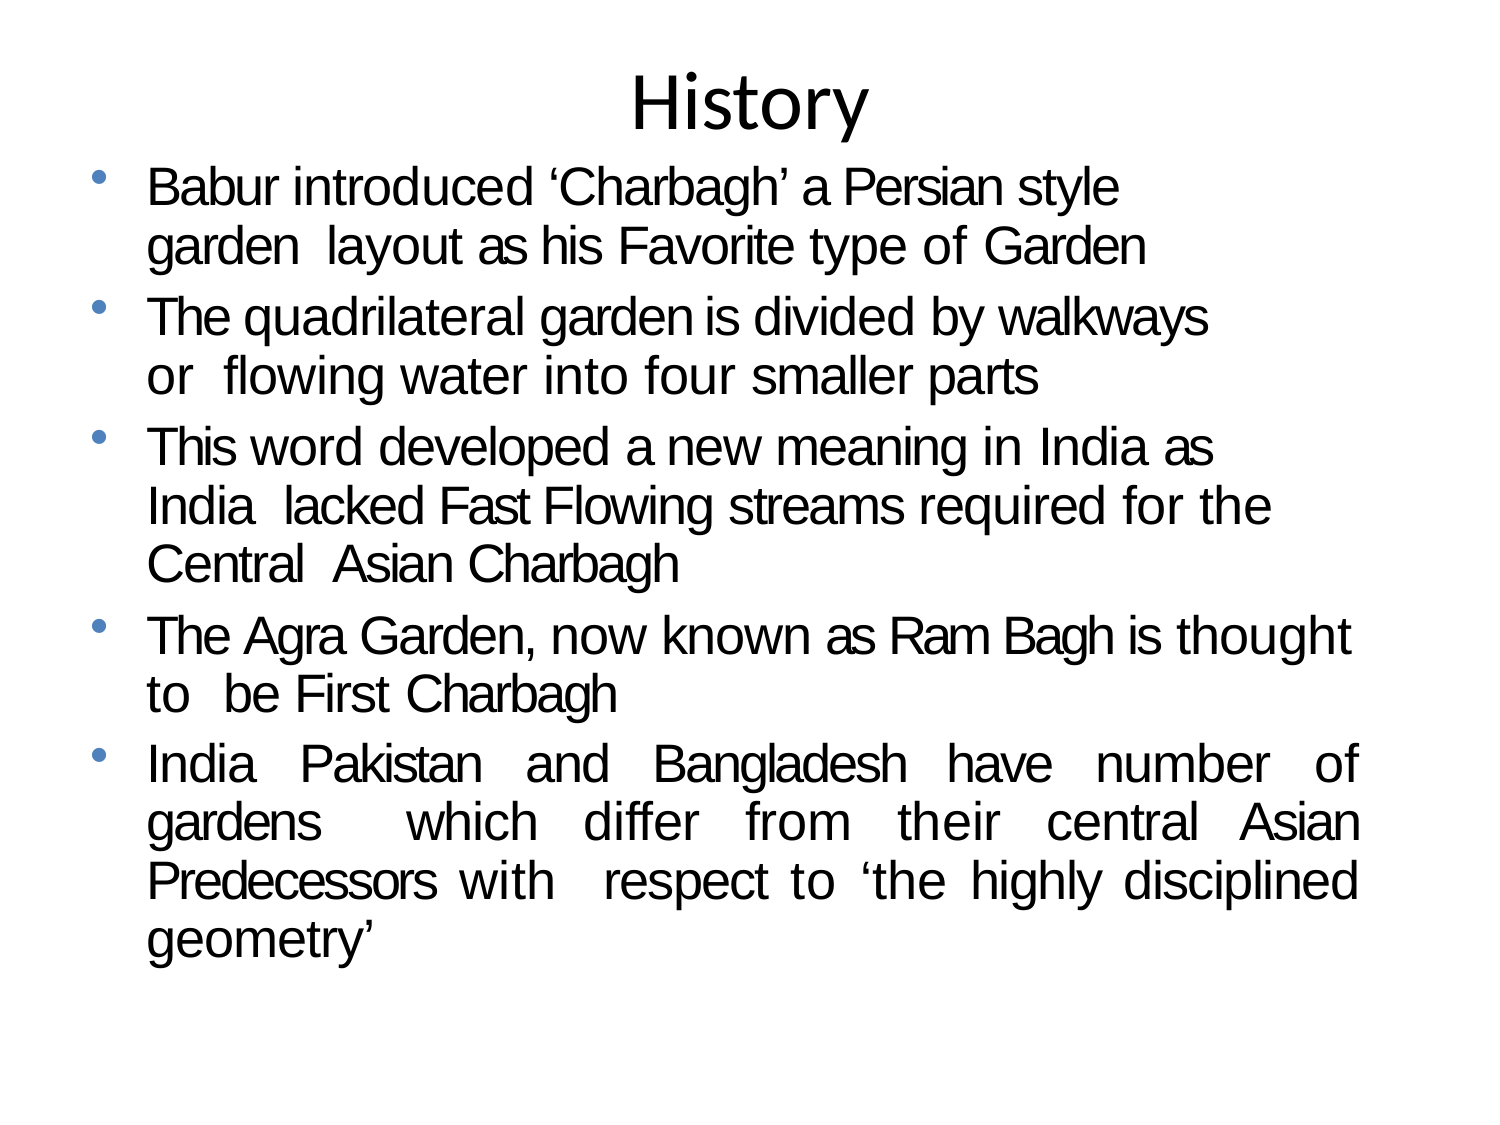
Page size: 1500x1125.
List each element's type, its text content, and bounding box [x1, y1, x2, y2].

title History [613, 0, 887, 148]
text_box Babur introduced ‘Charbagh’ a Persian style garden layout as his Favorite type of Garden The quadrilateral garden is divided by walkways or flowing water into four smaller parts This word developed a new meaning in India as India lacked Fast Flowing streams required for the Central Asian Charbagh The Agra Garden, now known as Ram Bagh is thought to be First Charbagh India Pakistan and Bangladesh have number of gardens which differ from their central Asian Predecessors with respect to ‘the highly disciplined geometry’ [87, 148, 1386, 970]
